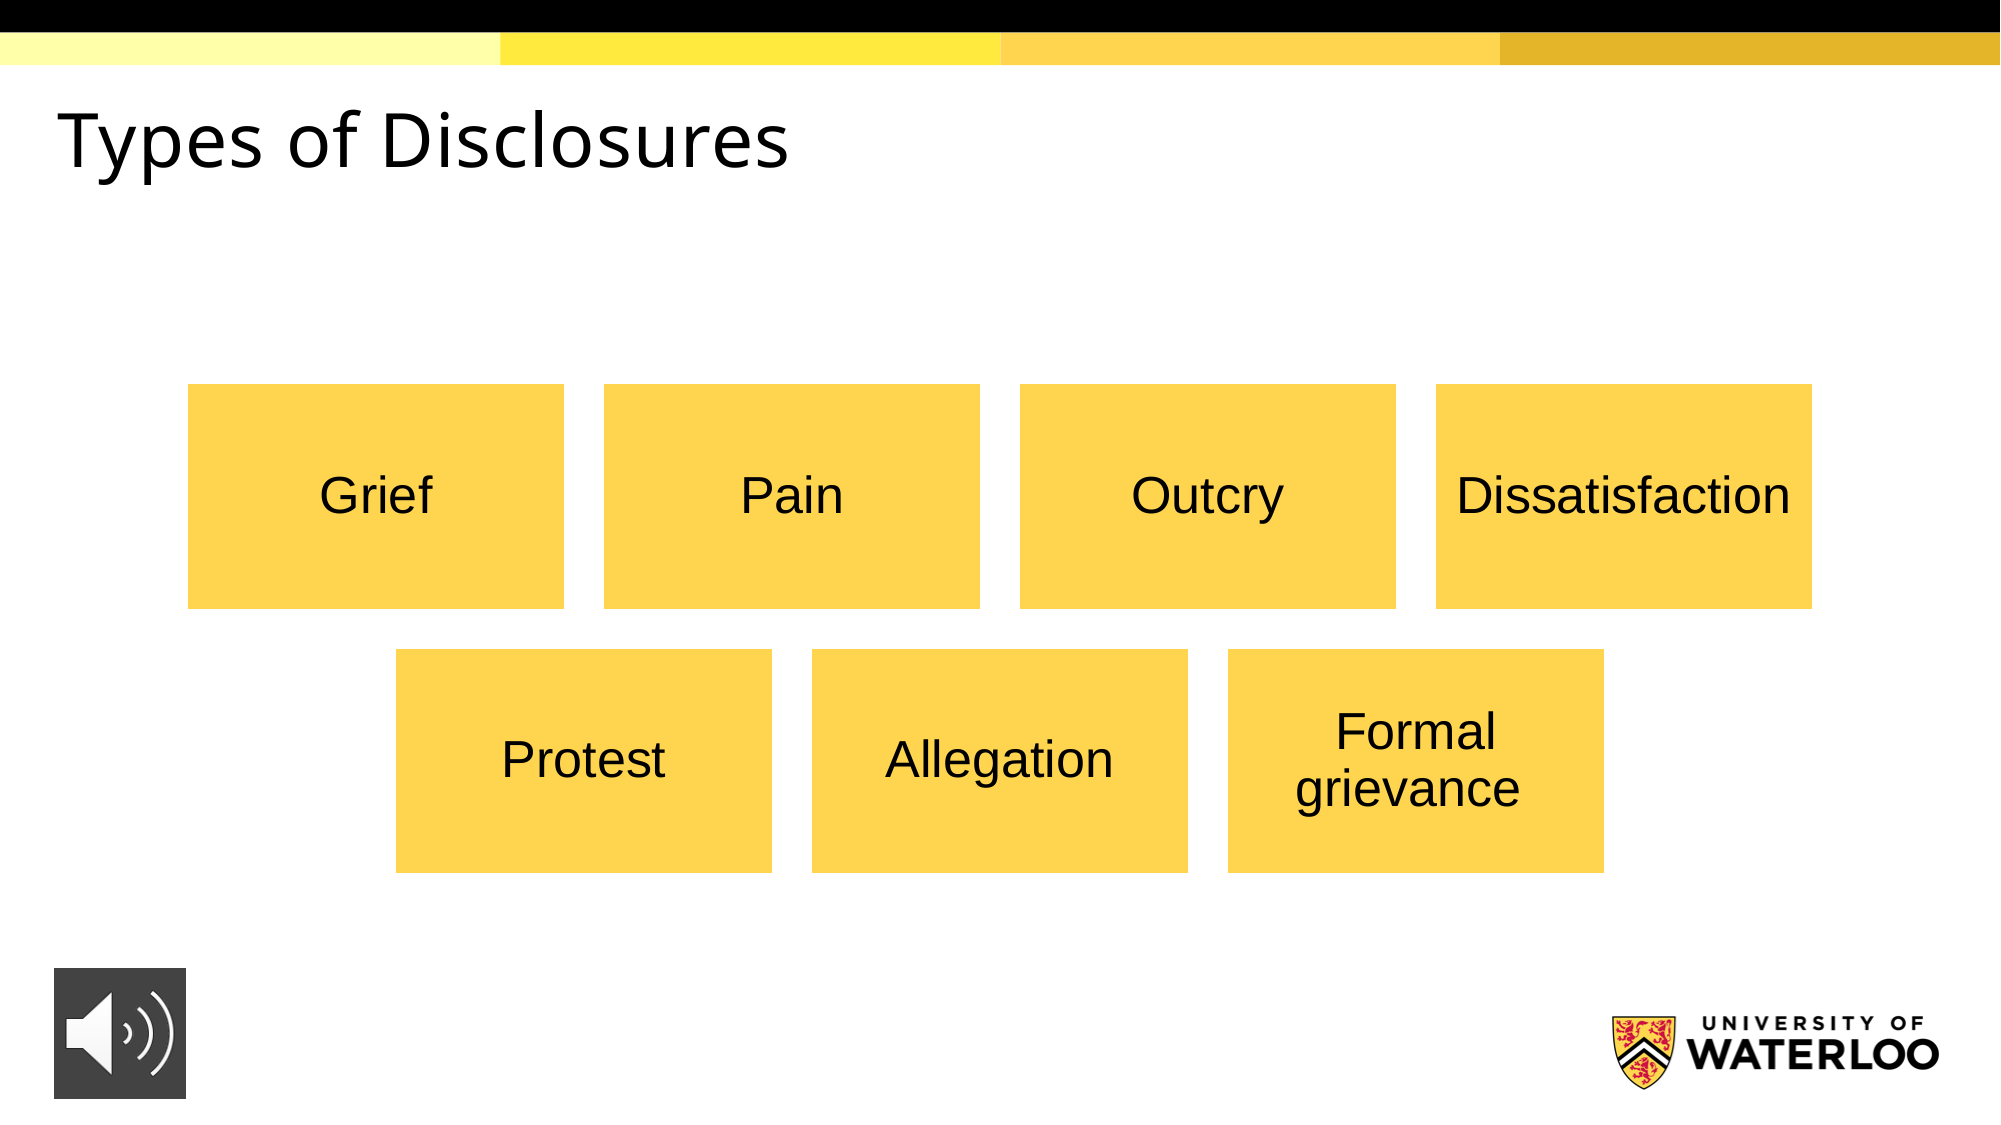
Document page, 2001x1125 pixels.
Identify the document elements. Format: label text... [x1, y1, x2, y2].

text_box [186, 290, 1814, 967]
picture [53, 966, 187, 1101]
picture [1606, 1008, 1945, 1095]
title Types of Disclosures [42, 71, 1941, 219]
